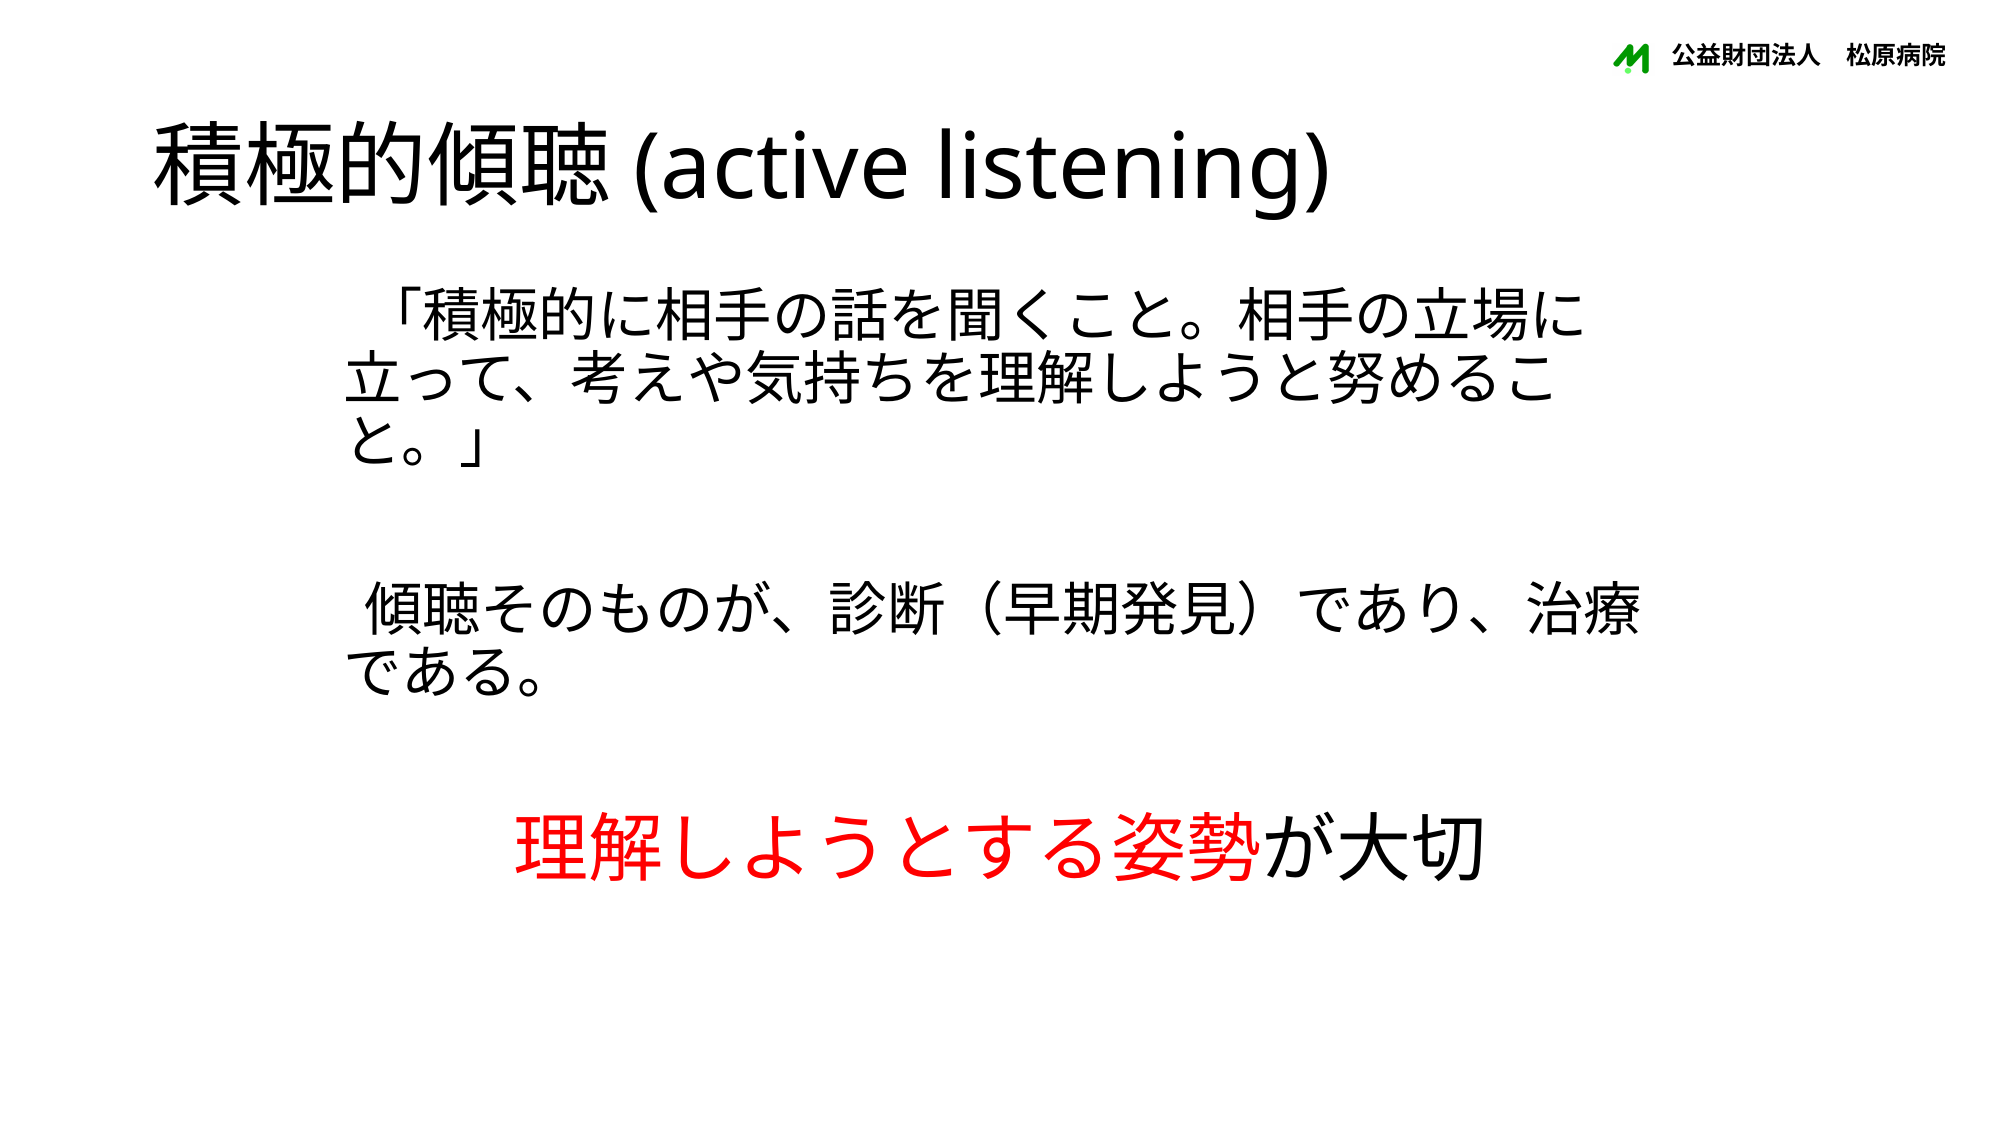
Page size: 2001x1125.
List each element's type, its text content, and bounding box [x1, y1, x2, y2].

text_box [1612, 32, 1962, 78]
title 積極的傾聴(active listening) [137, 59, 1863, 278]
list 「積極的に相手の話を聞くこと。相手の立場に立って、考えや気持ちを理解しようと努めること。」 傾聴そのものが、診断（早期発見）であり、治療である。 理解しようとする姿勢が大切 [291, 278, 1709, 1083]
